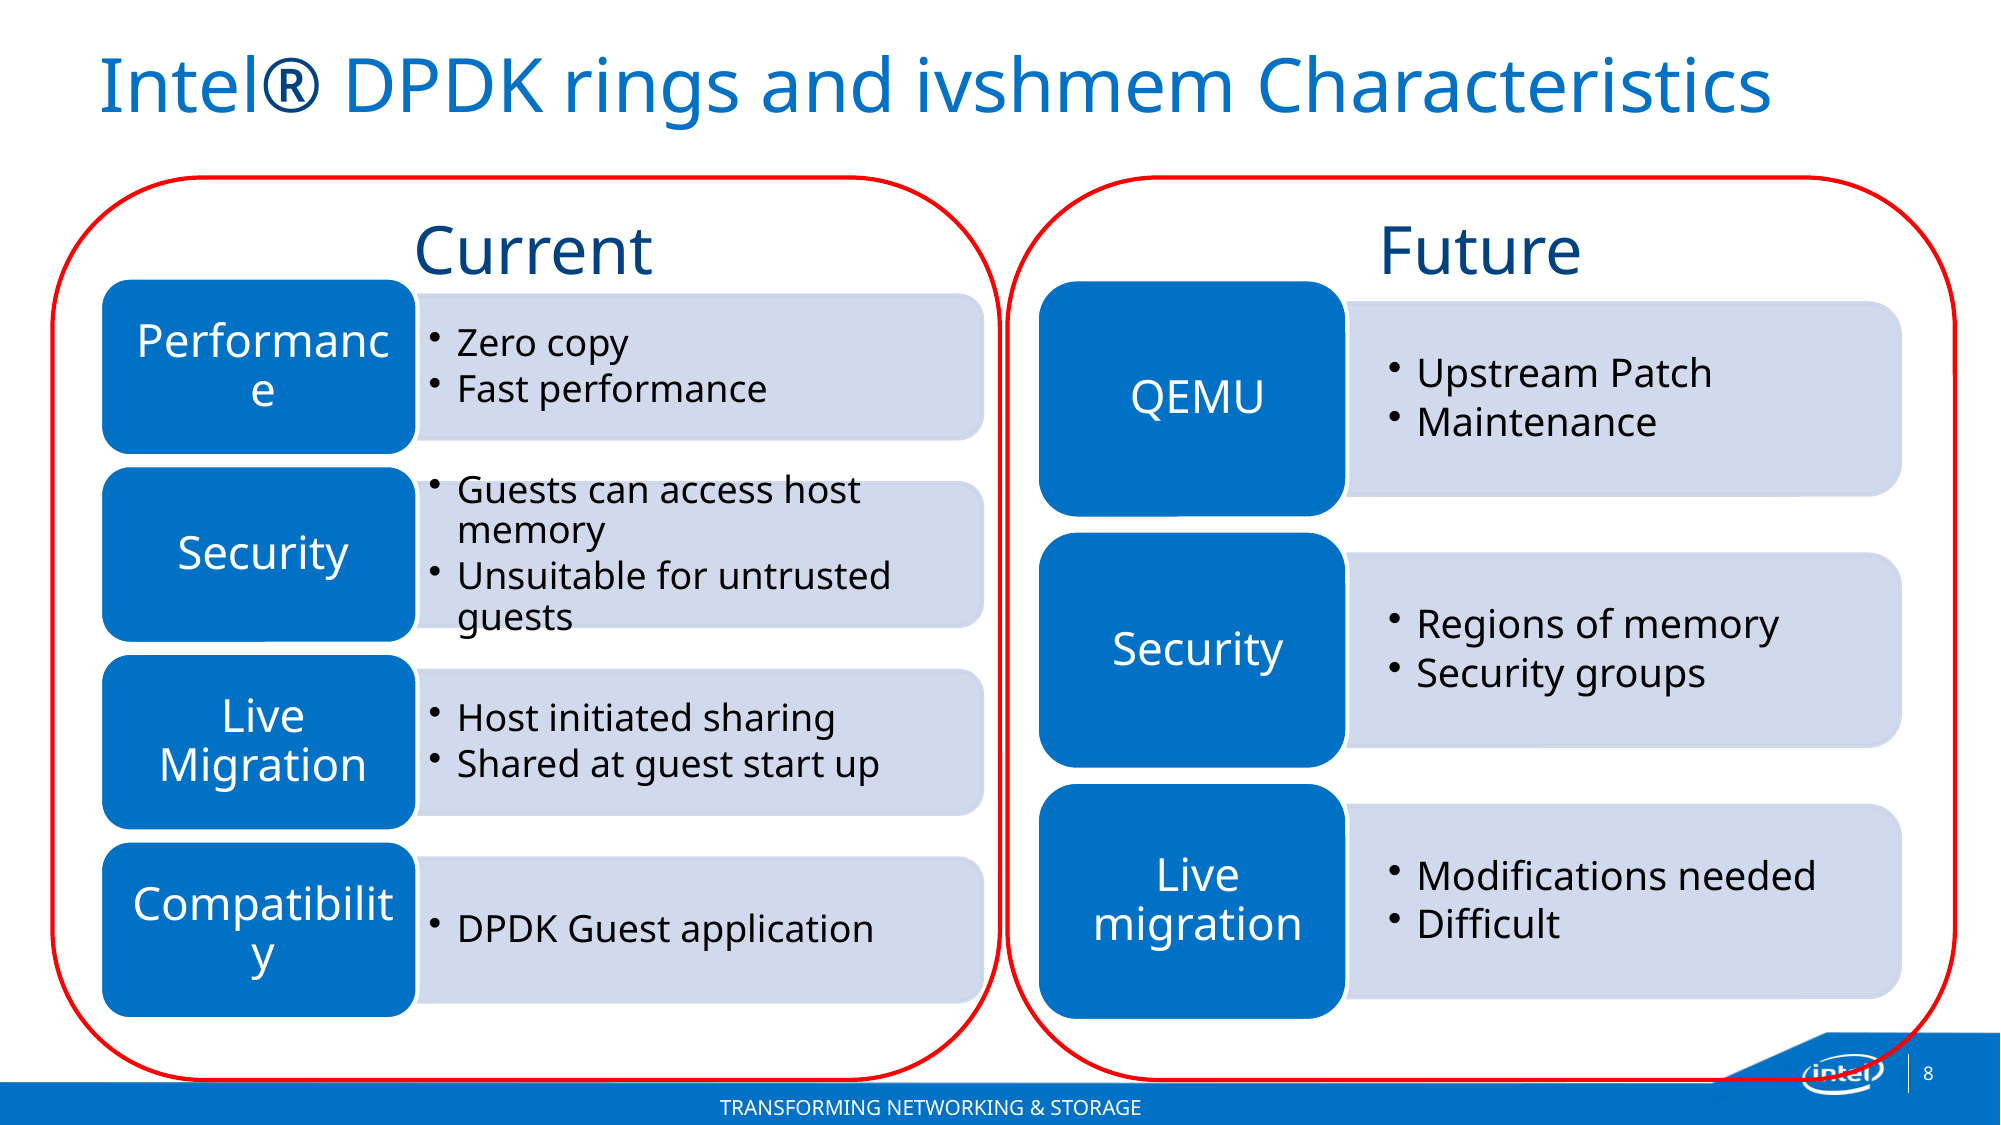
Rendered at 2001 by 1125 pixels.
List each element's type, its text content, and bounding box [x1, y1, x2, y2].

text_box Future [1097, 200, 1865, 277]
text_box [50, 175, 1003, 1083]
picture [0, 1031, 2000, 1125]
title Intel® DPDK rings and ivshmem Characteristics [99, 37, 1900, 201]
text_box [1005, 175, 1957, 1083]
text_box Current [149, 200, 918, 275]
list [99, 276, 983, 1020]
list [1036, 278, 1901, 1022]
